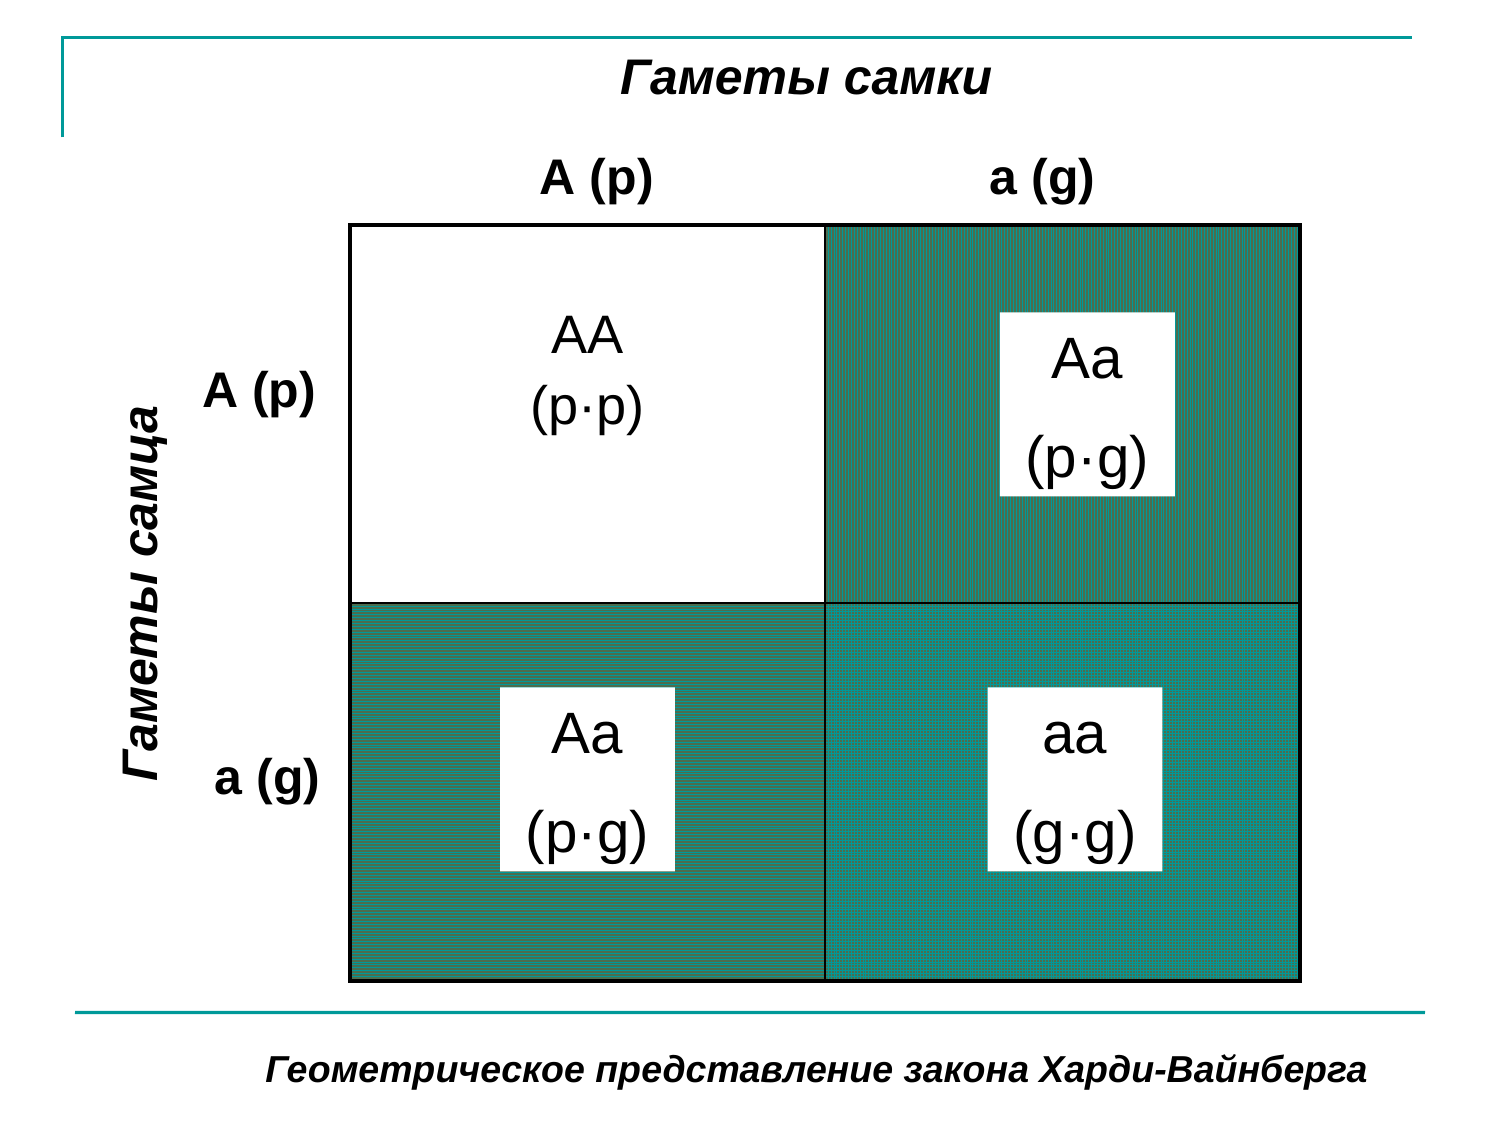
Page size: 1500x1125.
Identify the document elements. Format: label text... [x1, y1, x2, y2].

text_box Геометрическое представление закона Харди-Вайнберга [250, 1037, 1394, 1098]
text_box Гаметы самца [99, 212, 175, 976]
text_box а (g) [199, 737, 363, 813]
text_box а (g) [974, 137, 1138, 213]
table_cell [826, 604, 1298, 979]
text_box А (р) [524, 137, 688, 213]
text_box Аа (р·g) [500, 687, 675, 872]
text_box аа (g·g) [987, 687, 1163, 872]
text_box Гаметы самки [424, 37, 1188, 113]
text_box А (р) [187, 349, 350, 425]
table_header АА (р·р) [352, 227, 824, 602]
table_header [826, 227, 1298, 602]
text_box Аа (р·g) [999, 312, 1175, 497]
table_cell [352, 604, 824, 979]
